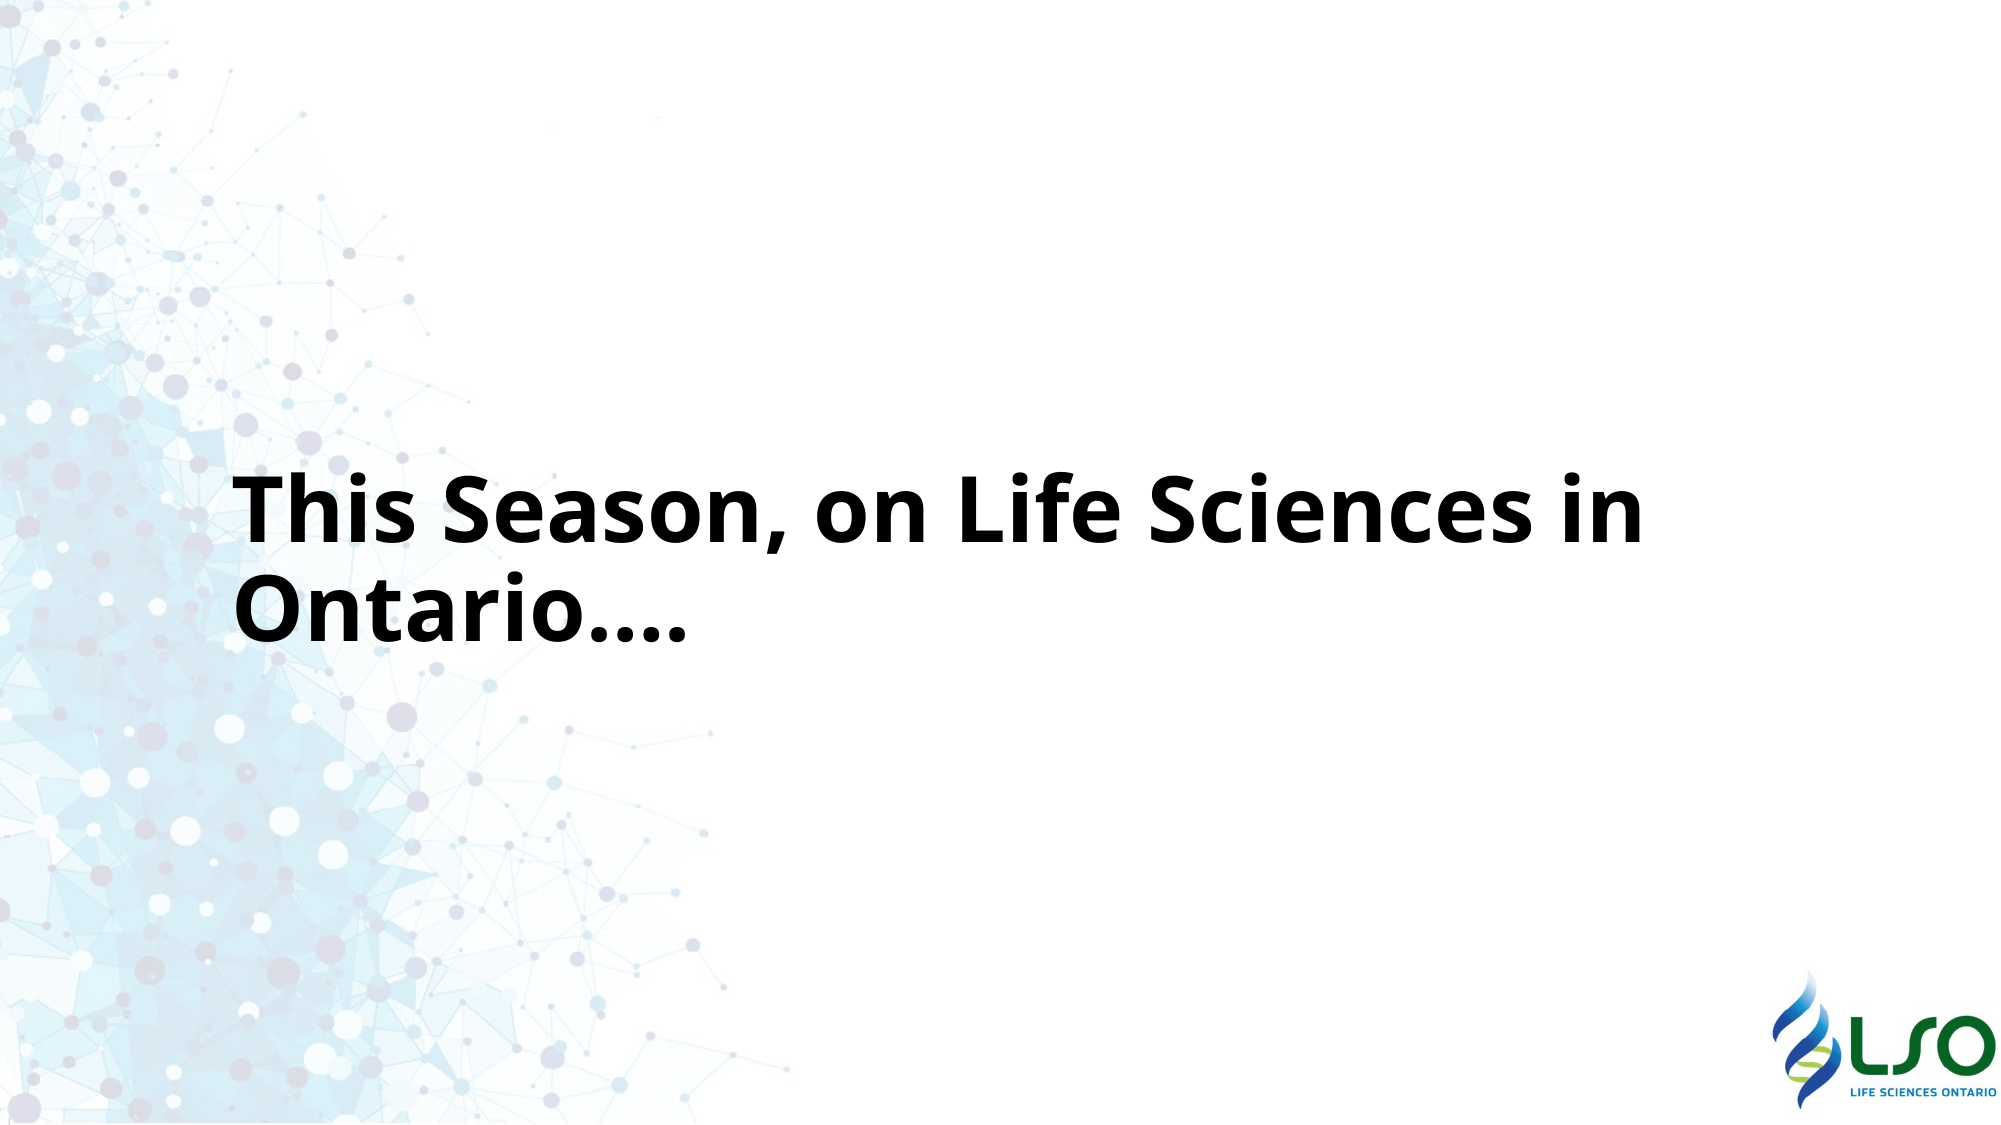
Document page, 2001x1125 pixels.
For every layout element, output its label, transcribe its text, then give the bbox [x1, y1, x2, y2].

title This Season, on Life Sciences in Ontario…. [216, 453, 1942, 672]
picture [0, 0, 2001, 1125]
